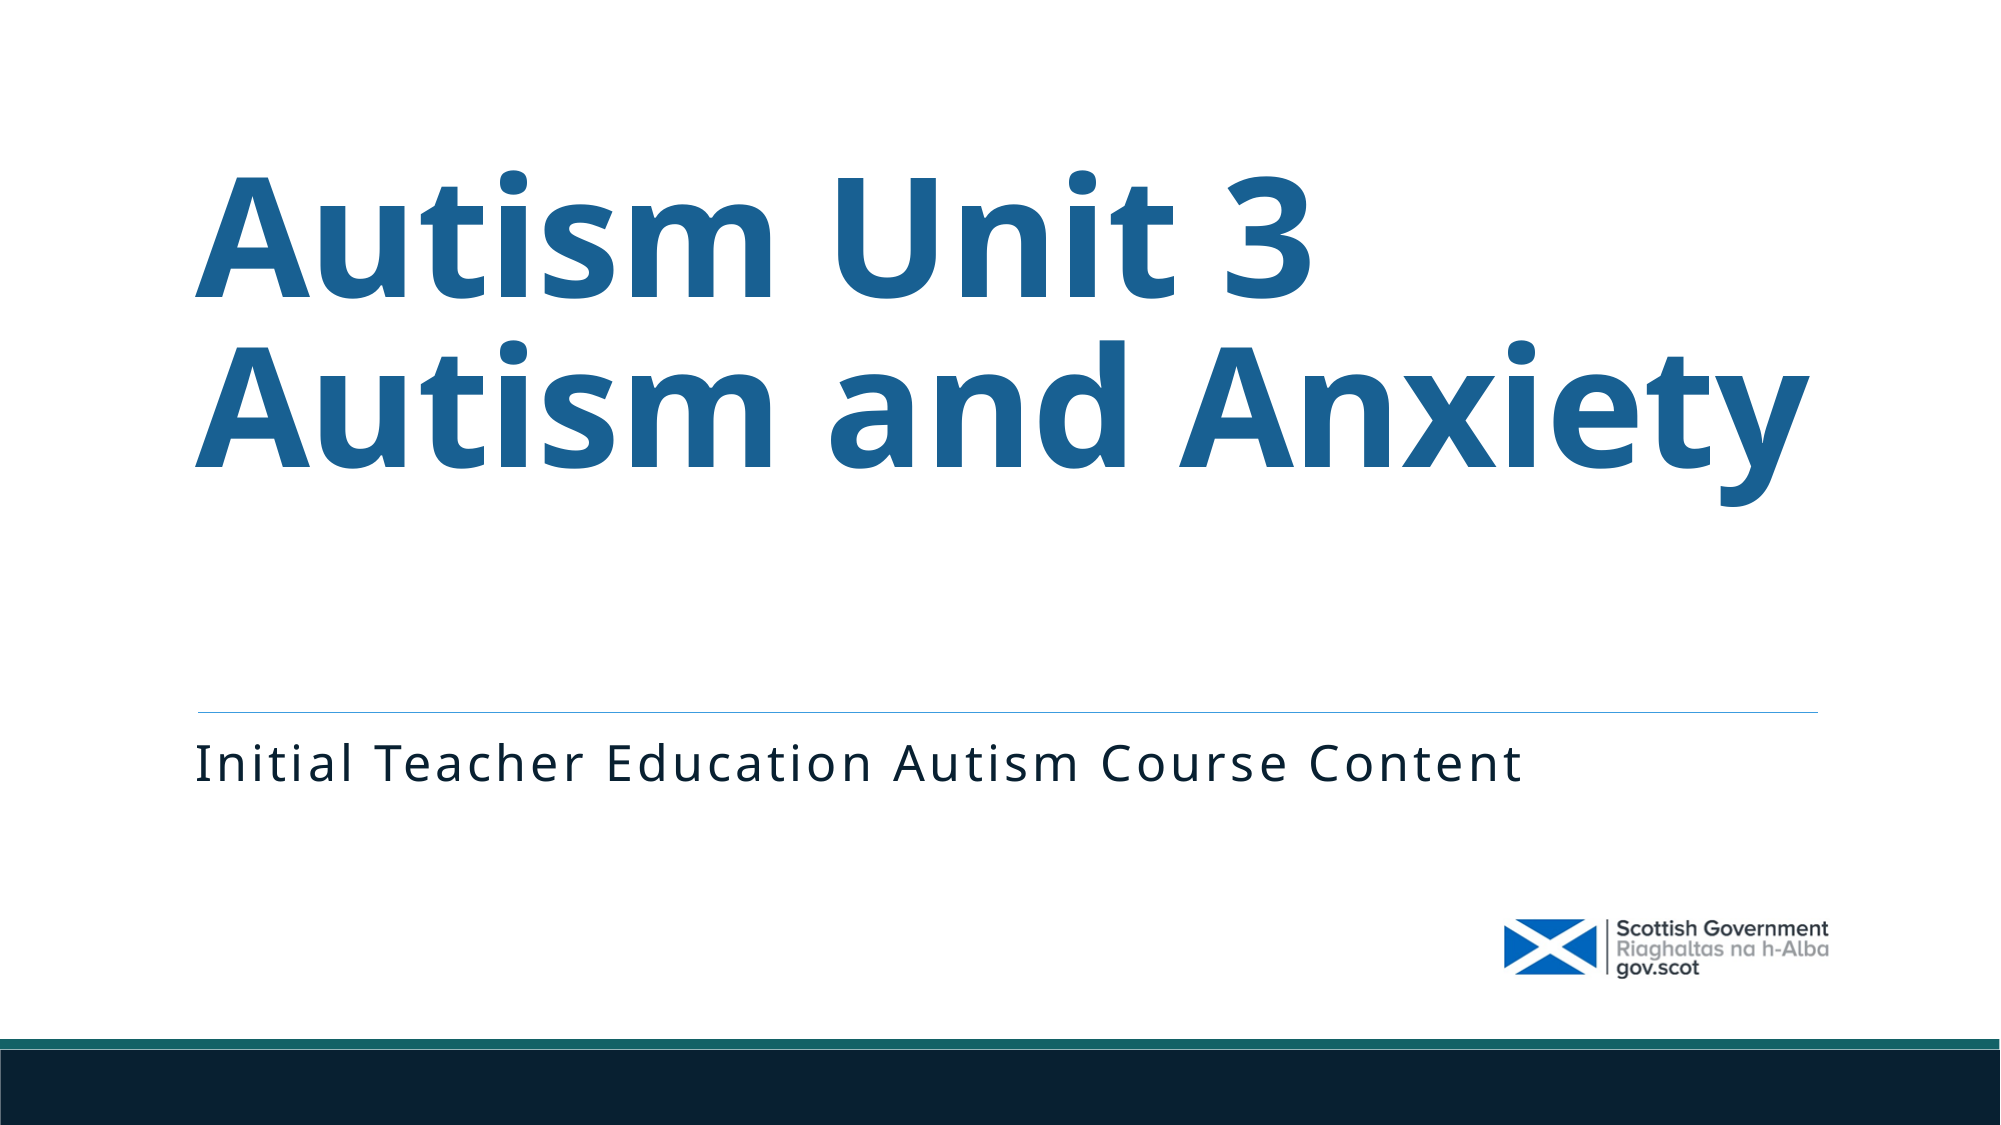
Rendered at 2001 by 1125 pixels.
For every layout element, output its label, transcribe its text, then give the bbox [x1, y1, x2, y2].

subtitle Initial Teacher Education Autism Course Content [180, 730, 1831, 919]
picture [1503, 918, 1830, 980]
title Autism Unit 3 Autism and Anxiety [180, 124, 1830, 710]
